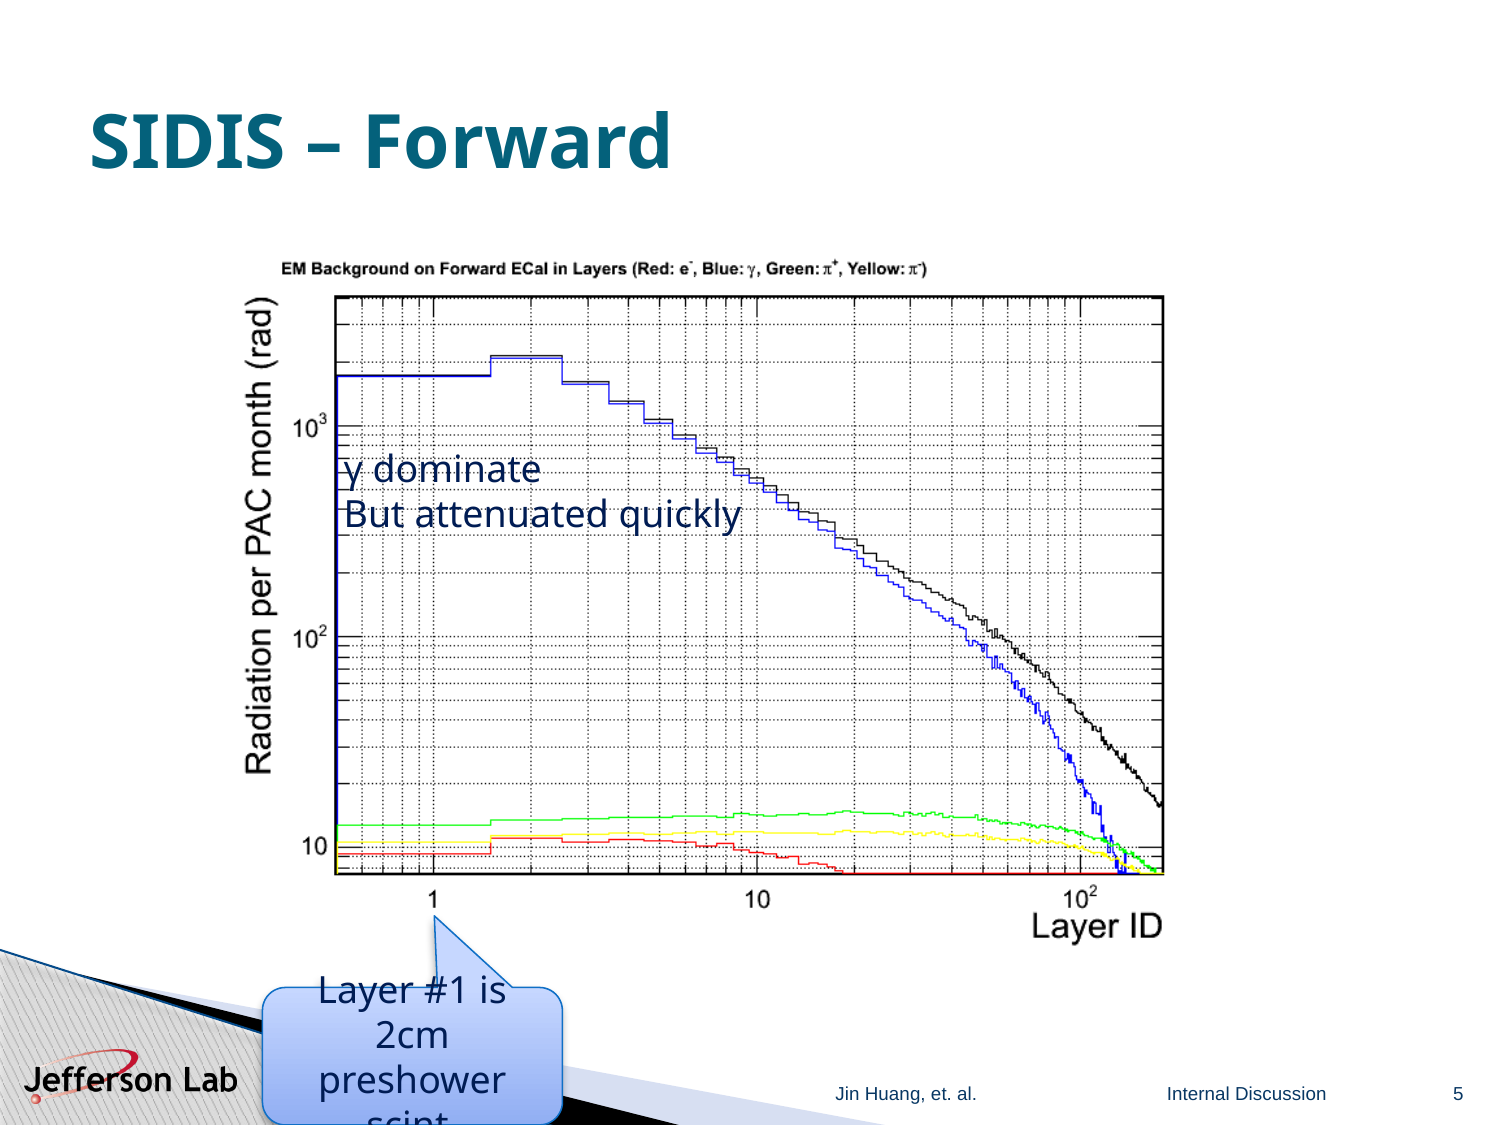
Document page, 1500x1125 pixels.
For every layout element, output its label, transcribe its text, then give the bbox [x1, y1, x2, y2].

slide_number 5 [1418, 1051, 1479, 1112]
slide_number Internal Discussion [1075, 1051, 1418, 1112]
footer Jin Huang, et. al. [737, 1051, 1075, 1112]
title SIDIS – Forward [75, 45, 1425, 233]
picture [24, 1049, 237, 1104]
text_box Layer #1 is 2cm preshower scint. [261, 998, 564, 1125]
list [233, 242, 1267, 986]
